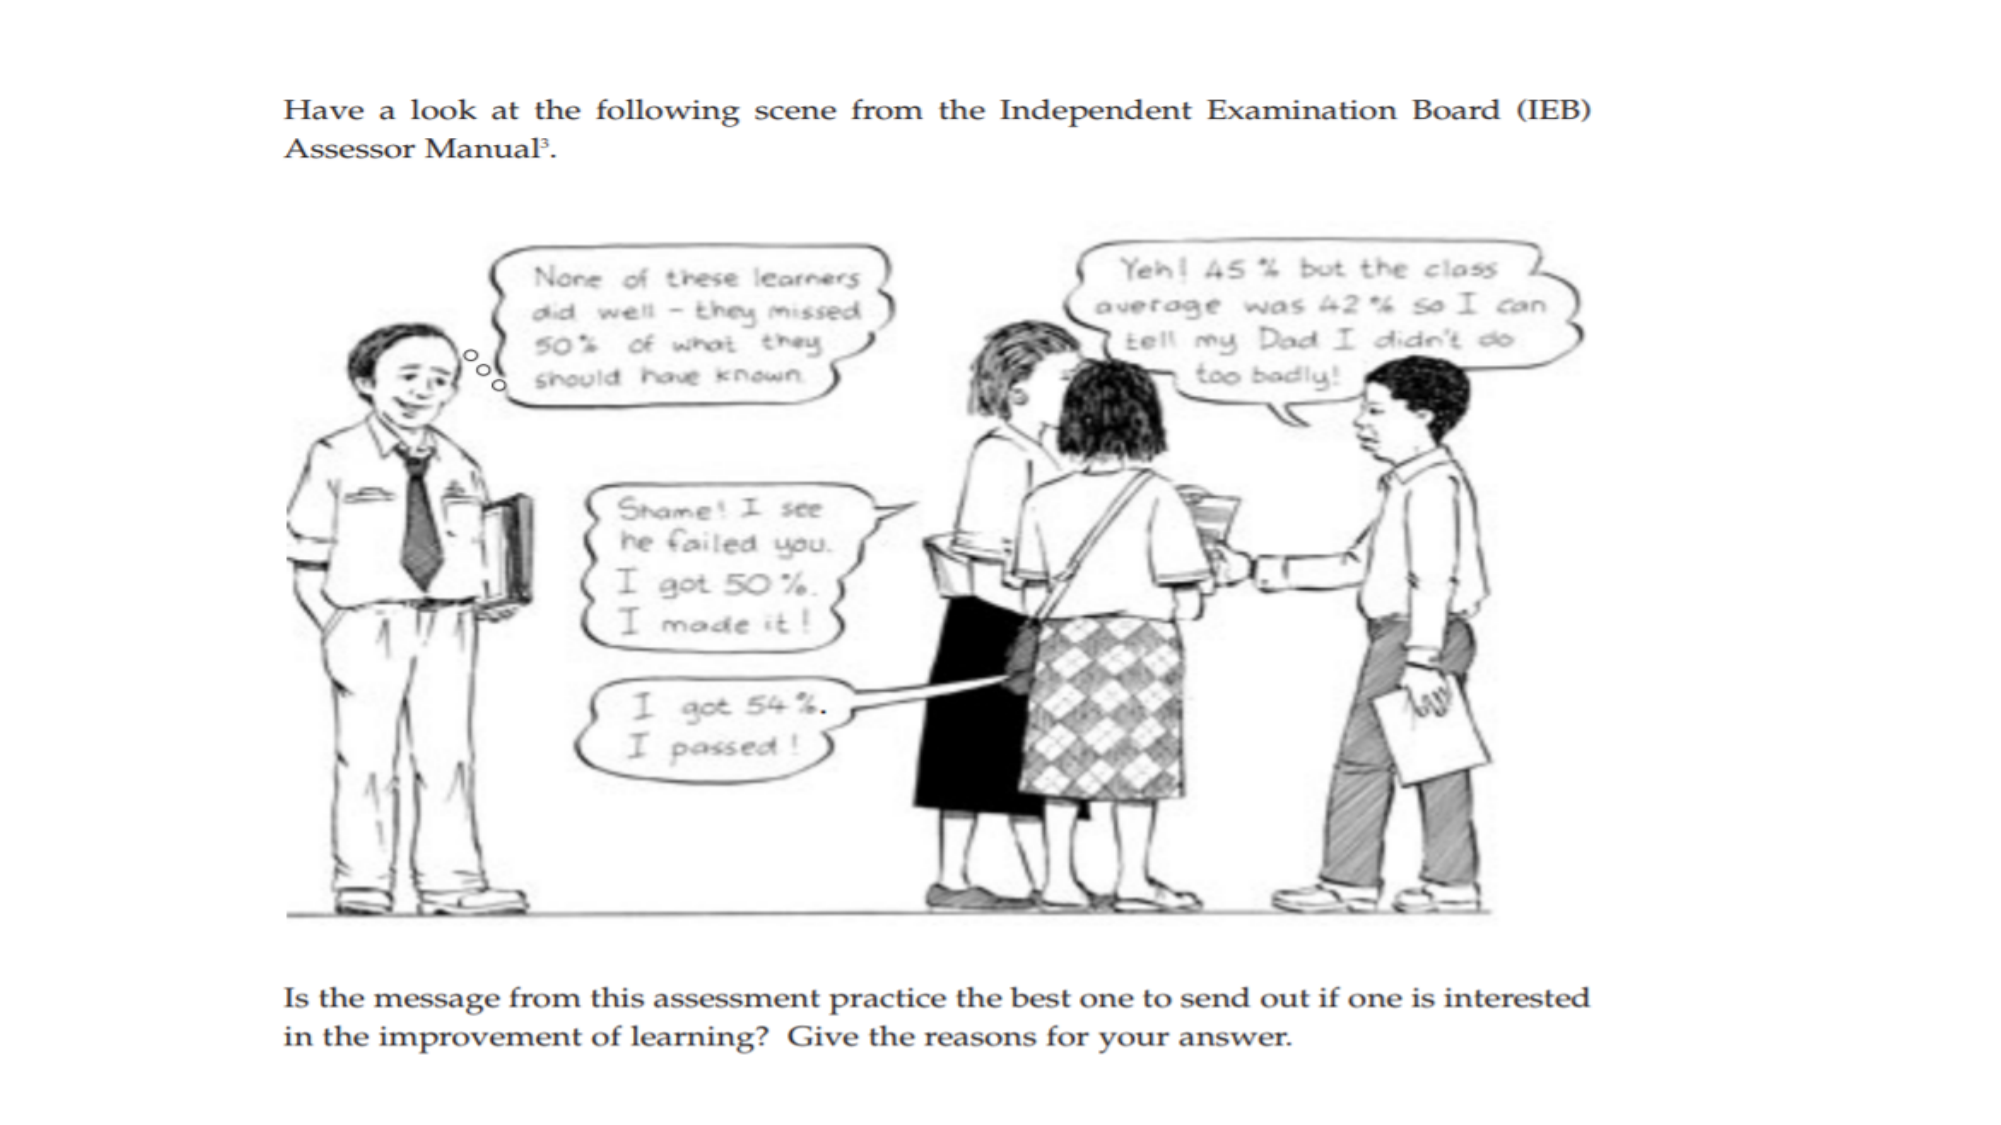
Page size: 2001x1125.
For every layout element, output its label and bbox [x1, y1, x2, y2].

picture [251, 82, 1632, 1079]
